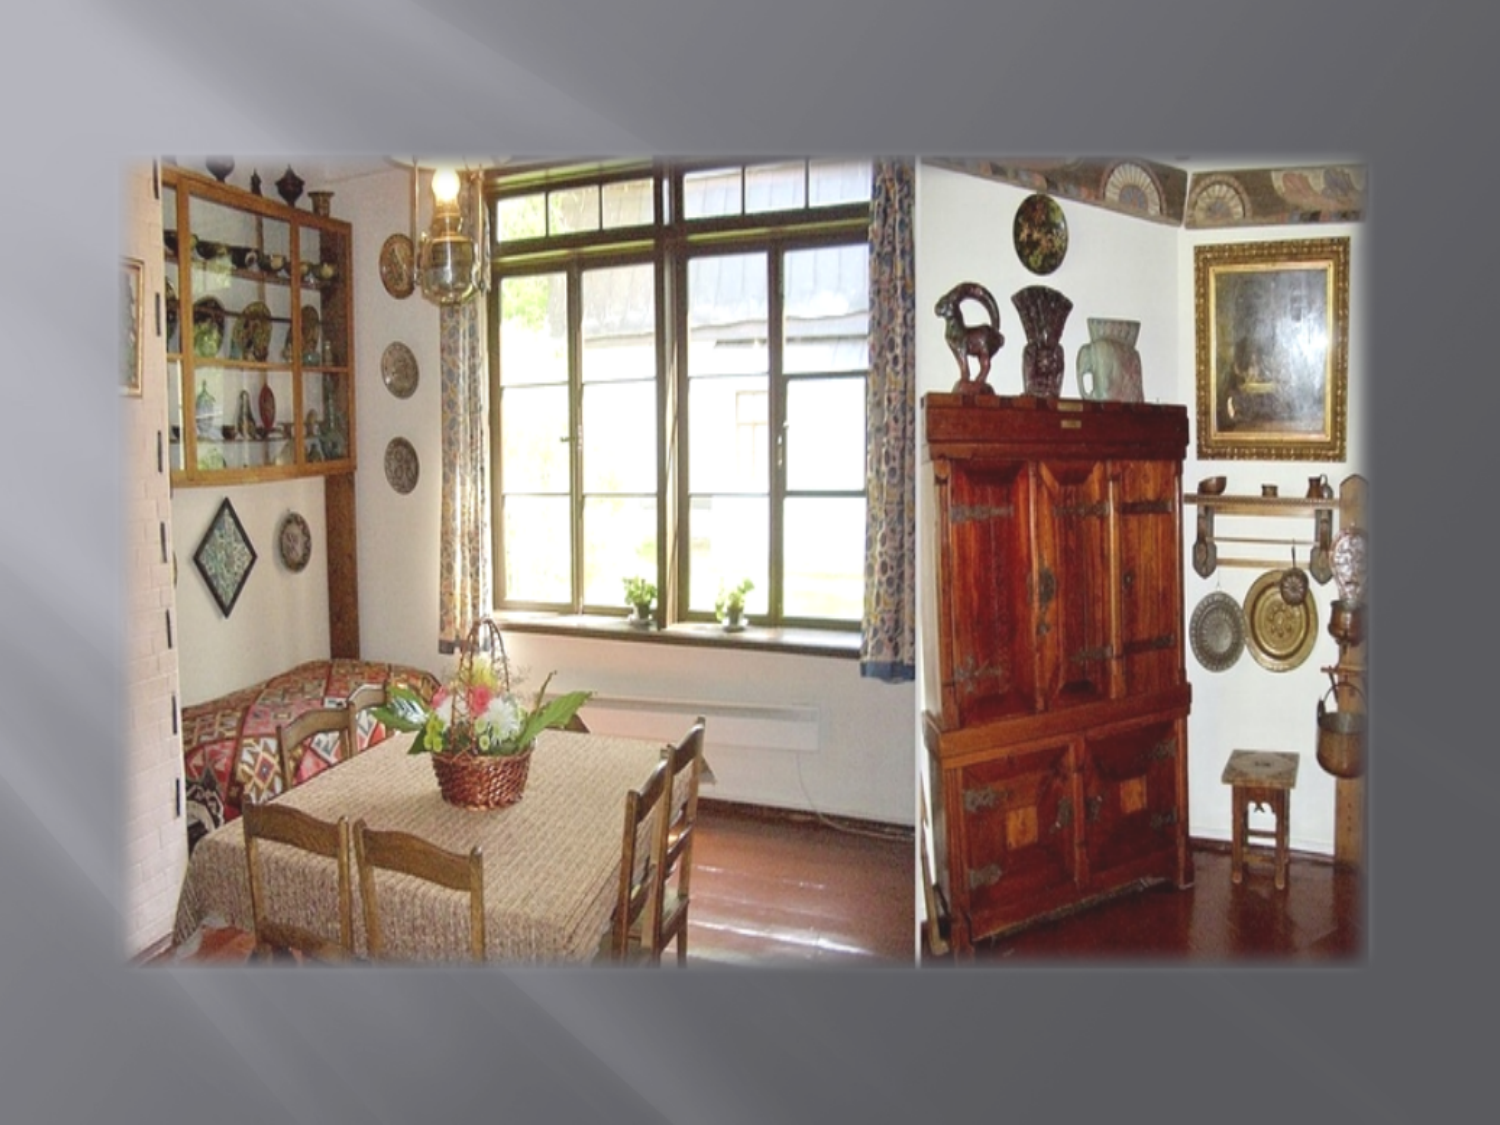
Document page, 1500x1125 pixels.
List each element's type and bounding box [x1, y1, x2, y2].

picture [111, 148, 1377, 977]
